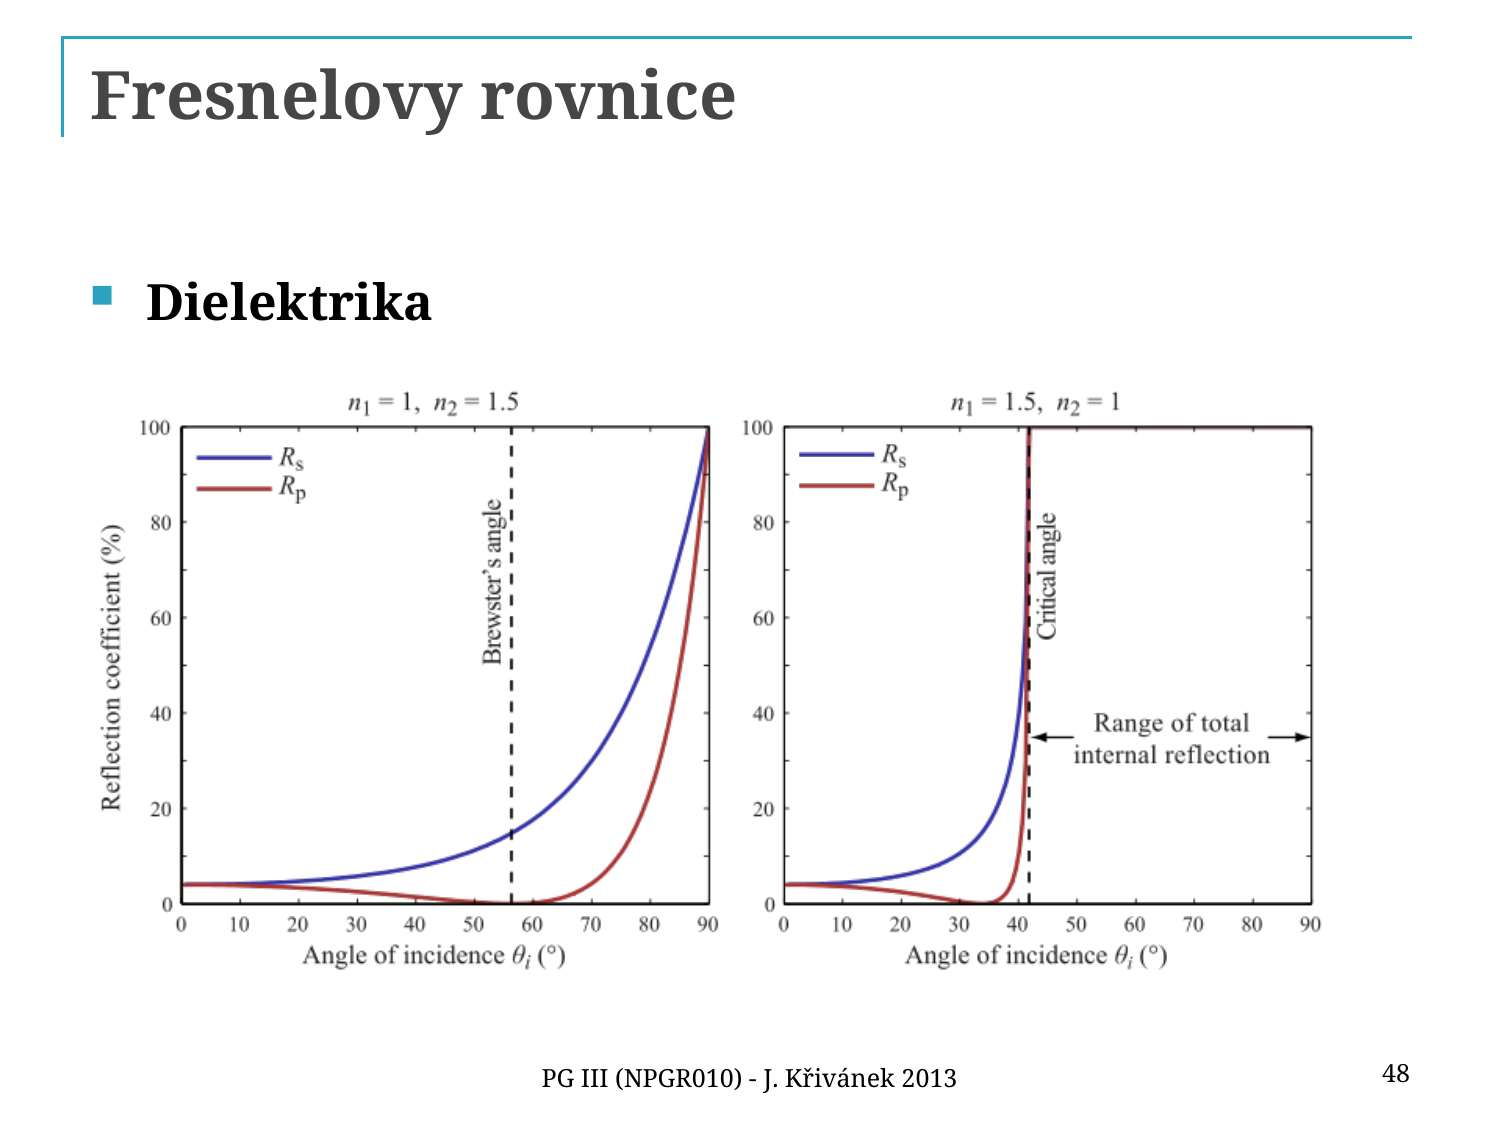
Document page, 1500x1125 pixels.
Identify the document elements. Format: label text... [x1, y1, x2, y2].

title Fresnelovy rovnice [74, 45, 1426, 233]
list Dielektrika [74, 262, 1426, 1006]
slide_number 48 [1074, 1023, 1426, 1100]
footer PG III (NPGR010) - J. Křivánek 2013 [512, 1024, 988, 1101]
picture [88, 381, 1339, 977]
